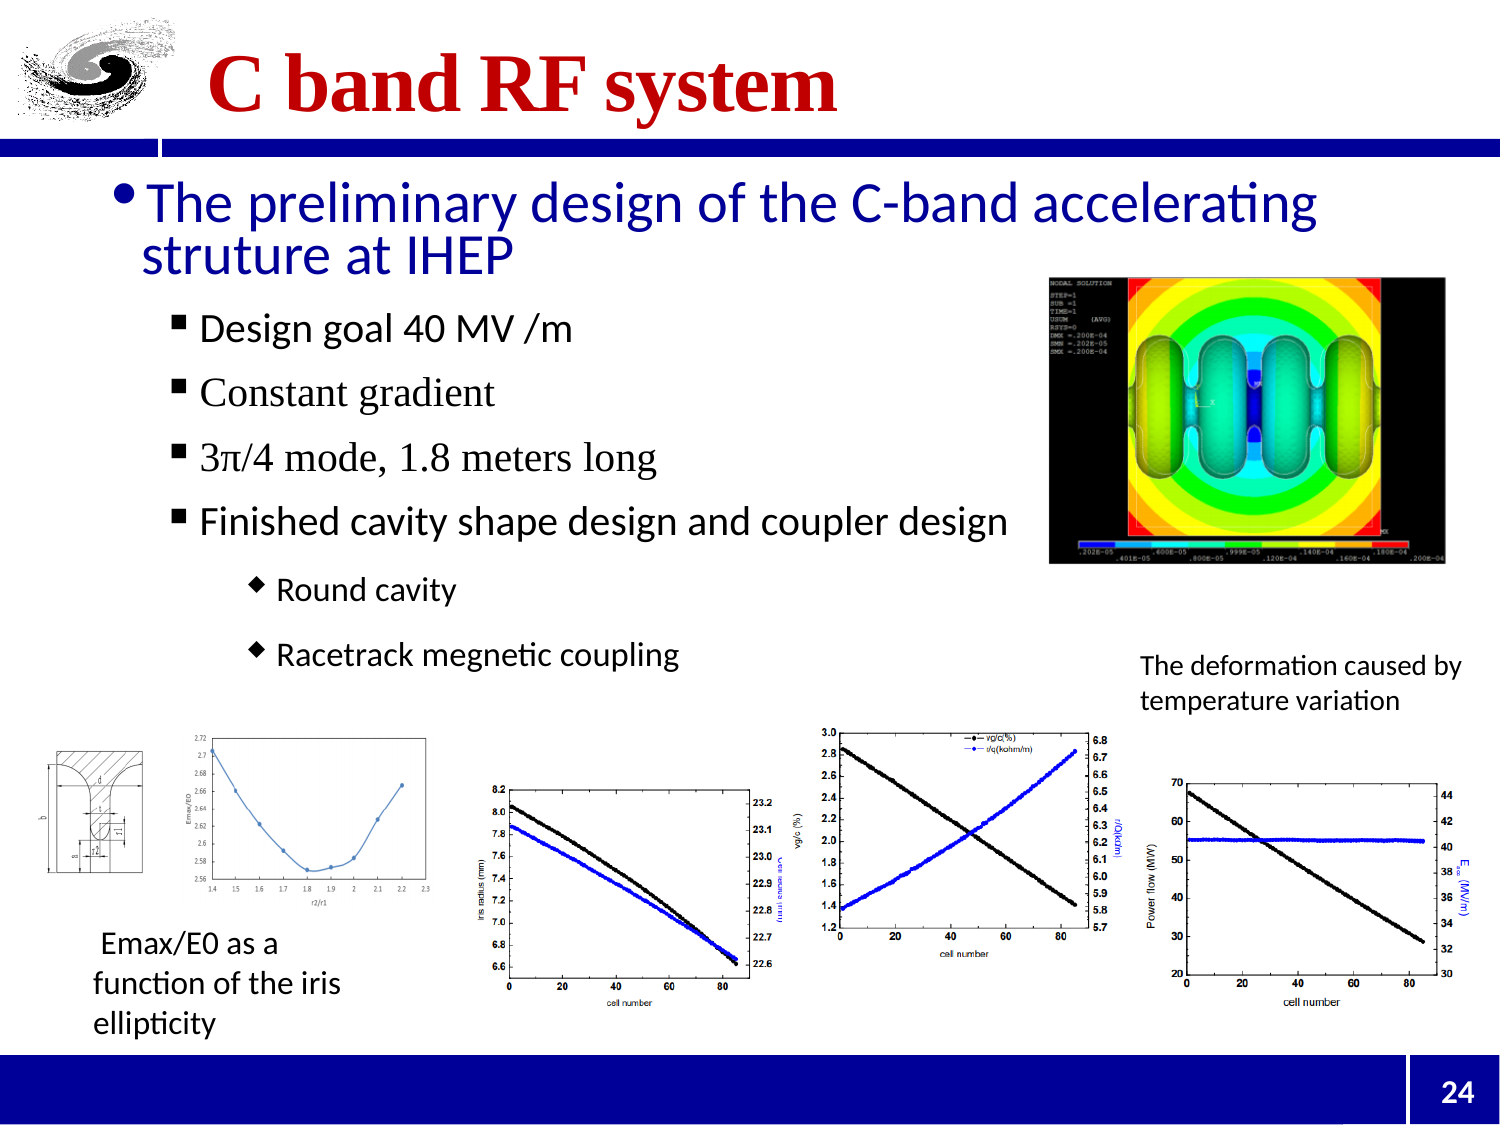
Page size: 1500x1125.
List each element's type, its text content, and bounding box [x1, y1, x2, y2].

list The preliminary design of the C-band accelerating struture at IHEP Design goal 40 MV /m Constant gradient 3π/4 mode, 1.8 meters long Finished cavity shape design and coupler design Round cavity Racetrack megnetic coupling [96, 174, 1437, 739]
title C band RF system [191, 29, 1281, 139]
picture [1044, 272, 1460, 572]
text_box Emax/E0 as a function of the iris ellipticity [78, 914, 391, 1049]
picture [18, 17, 175, 122]
picture [15, 705, 1488, 1018]
text_box The deformation caused by temperature variation [1125, 639, 1480, 724]
